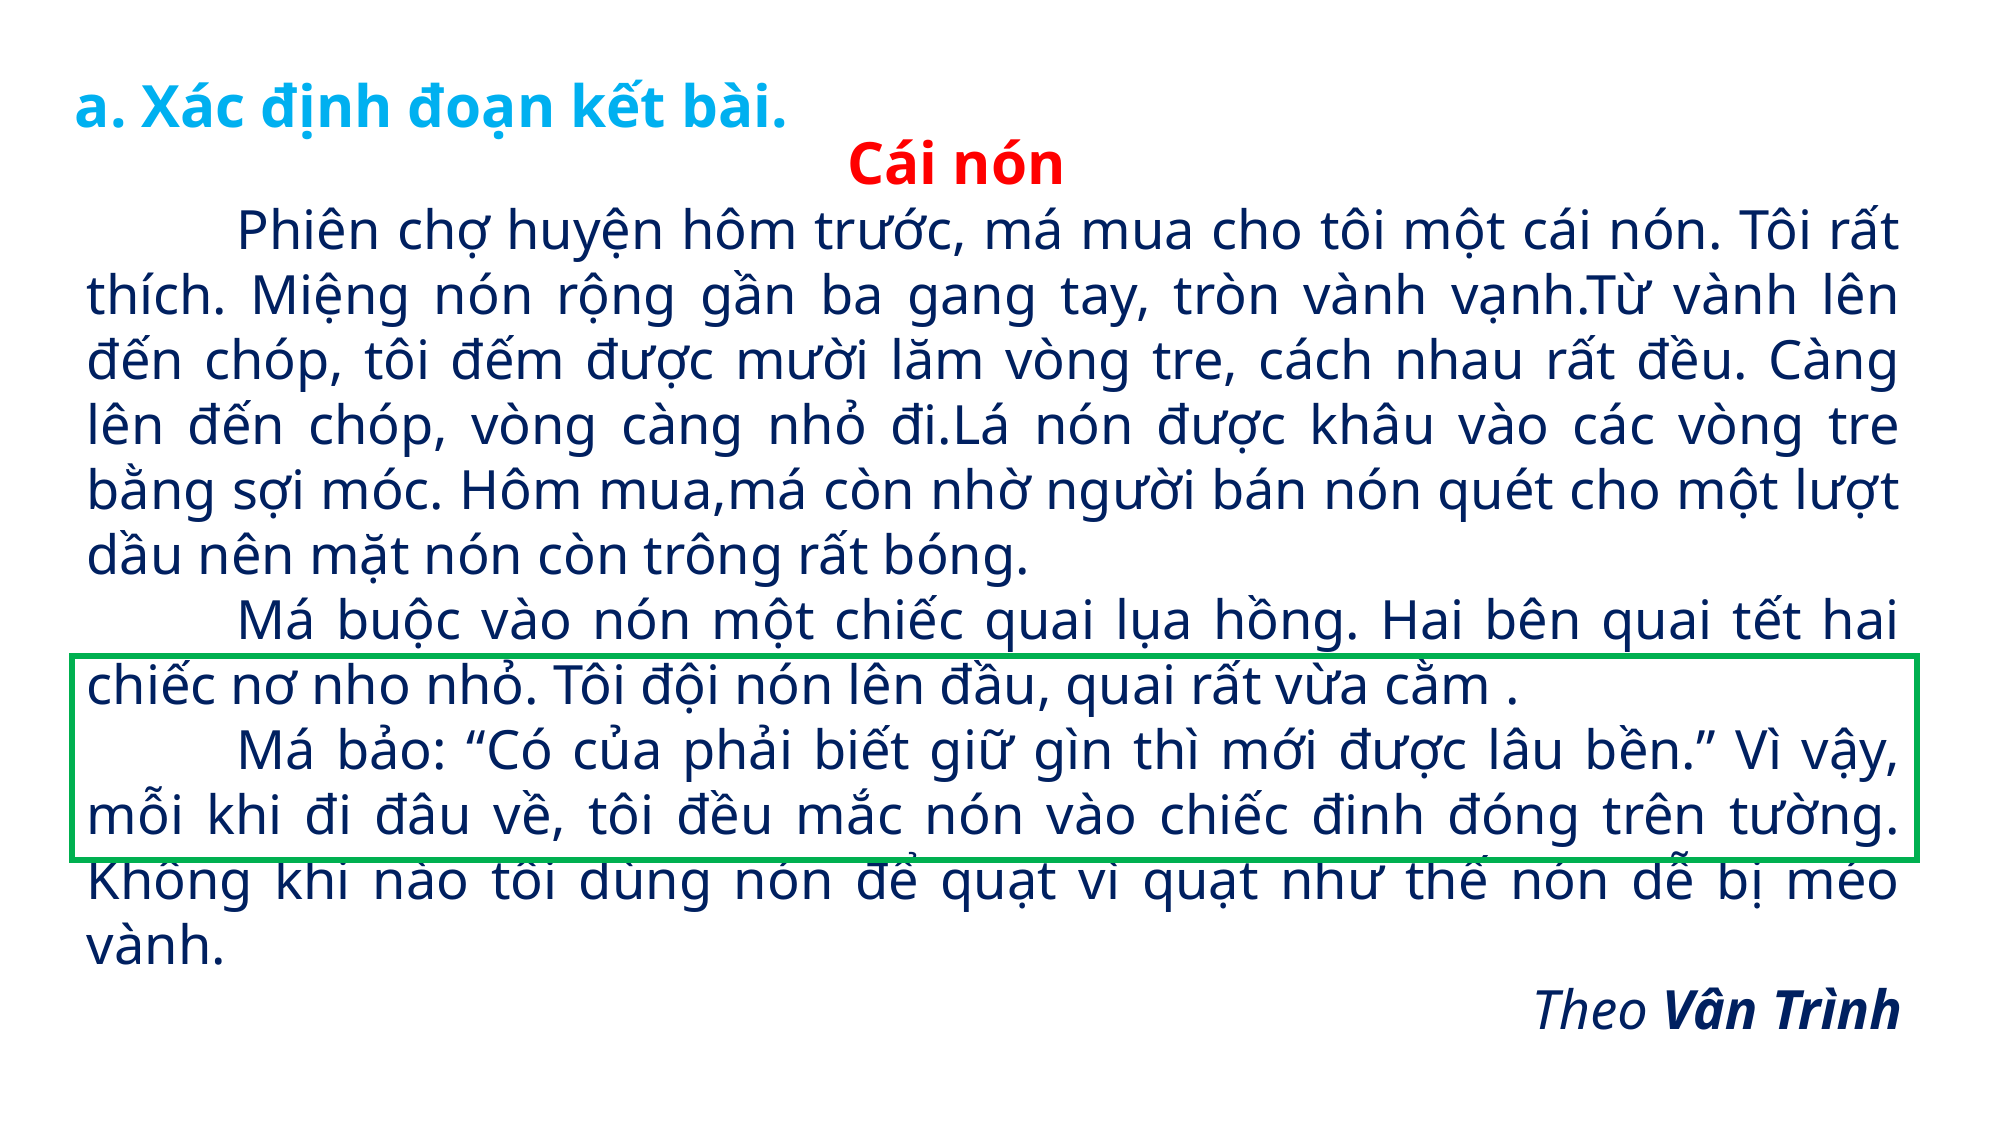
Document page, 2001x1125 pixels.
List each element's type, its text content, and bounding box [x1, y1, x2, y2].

text_box Cái nón Phiên chợ huyện hôm trước, má mua cho tôi một cái nón. Tôi rất thích. Miệng nón rộng gần ba gang tay, tròn vành vạnh.Từ vành lên đến chóp, tôi đếm được mười lăm vòng tre, cách nhau rất đều. Càng lên đến chóp, vòng càng nhỏ đi.Lá nón được khâu vào các vòng tre bằng sợi móc. Hôm mua,má còn nhờ người bán nón quét cho một lượt dầu nên mặt nón còn trông rất bóng. Má buộc vào nón một chiếc quai lụa hồng. Hai bên quai tết hai chiếc nơ nho nhỏ. Tôi đội nón lên đầu, quai rất vừa cằm . Má bảo: “Có của phải biết giữ gìn thì mới được lâu bền.” Vì vậy, mỗi khi đi đâu về, tôi đều mắc nón vào chiếc đinh đóng trên tường. Không khi nào tôi dùng nón để quạt vì quạt như thế nón dễ bị méo vành. Theo Vân Trình [71, 118, 1917, 655]
text_box a. Xác định đoạn kết bài. [60, 62, 1064, 147]
text_box [71, 655, 1918, 861]
text_box Cái nón Phiên chợ huyện hôm trước, má mua cho tôi một cái nón. Tôi rất thích. Miệng nón rộng gần ba gang tay, tròn vành vạnh.Từ vành lên đến chóp, tôi đếm được mười lăm vòng tre, cách nhau rất đều. Càng lên đến chóp, vòng càng nhỏ đi.Lá nón được khâu vào các vòng tre bằng sợi móc. Hôm mua,má còn nhờ người bán nón quét cho một lượt dầu nên mặt nón còn trông rất bóng. Má buộc vào nón một chiếc quai lụa hồng. Hai bên quai tết hai chiếc nơ nho nhỏ. Tôi đội nón lên đầu, quai rất vừa cằm . Má bảo: “Có của phải biết giữ gìn thì mới được lâu bền.” Vì vậy, mỗi khi đi đâu về, tôi đều mắc nón vào chiếc đinh đóng trên tường. Không khi nào tôi dùng nón để quạt vì quạt như thế nón dễ bị méo vành. Theo Vân Trình [71, 861, 1917, 1048]
